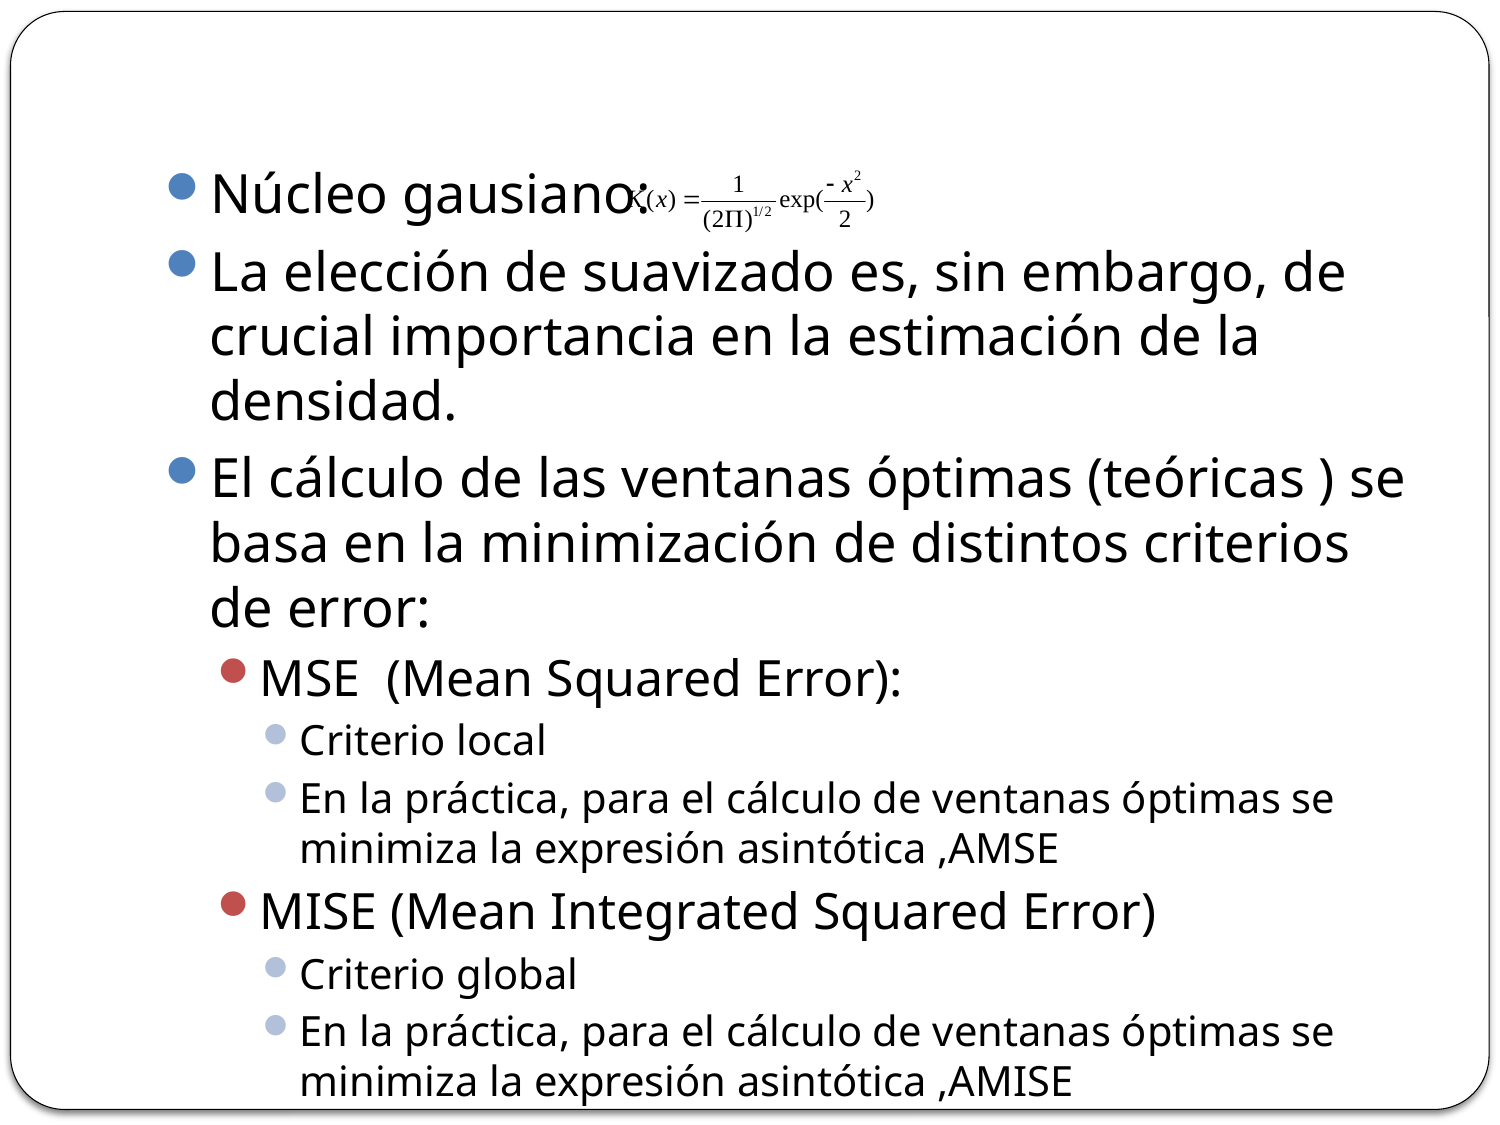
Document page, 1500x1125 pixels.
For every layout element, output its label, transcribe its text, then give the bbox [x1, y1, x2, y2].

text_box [621, 163, 879, 238]
list Núcleo gausiano: La elección de suavizado es, sin embargo, de crucial importancia en la estimación de la densidad. El cálculo de las ventanas óptimas (teóricas ) se basa en la minimización de distintos criterios de error: MSE (Mean Squared Error): Criterio local En la práctica, para el cálculo de ventanas óptimas se minimiza la expresión asintótica ,AMSE MISE (Mean Integrated Squared Error) Criterio global En la práctica, para el cálculo de ventanas óptimas se minimiza la expresión asintótica ,AMISE [150, 152, 1425, 988]
